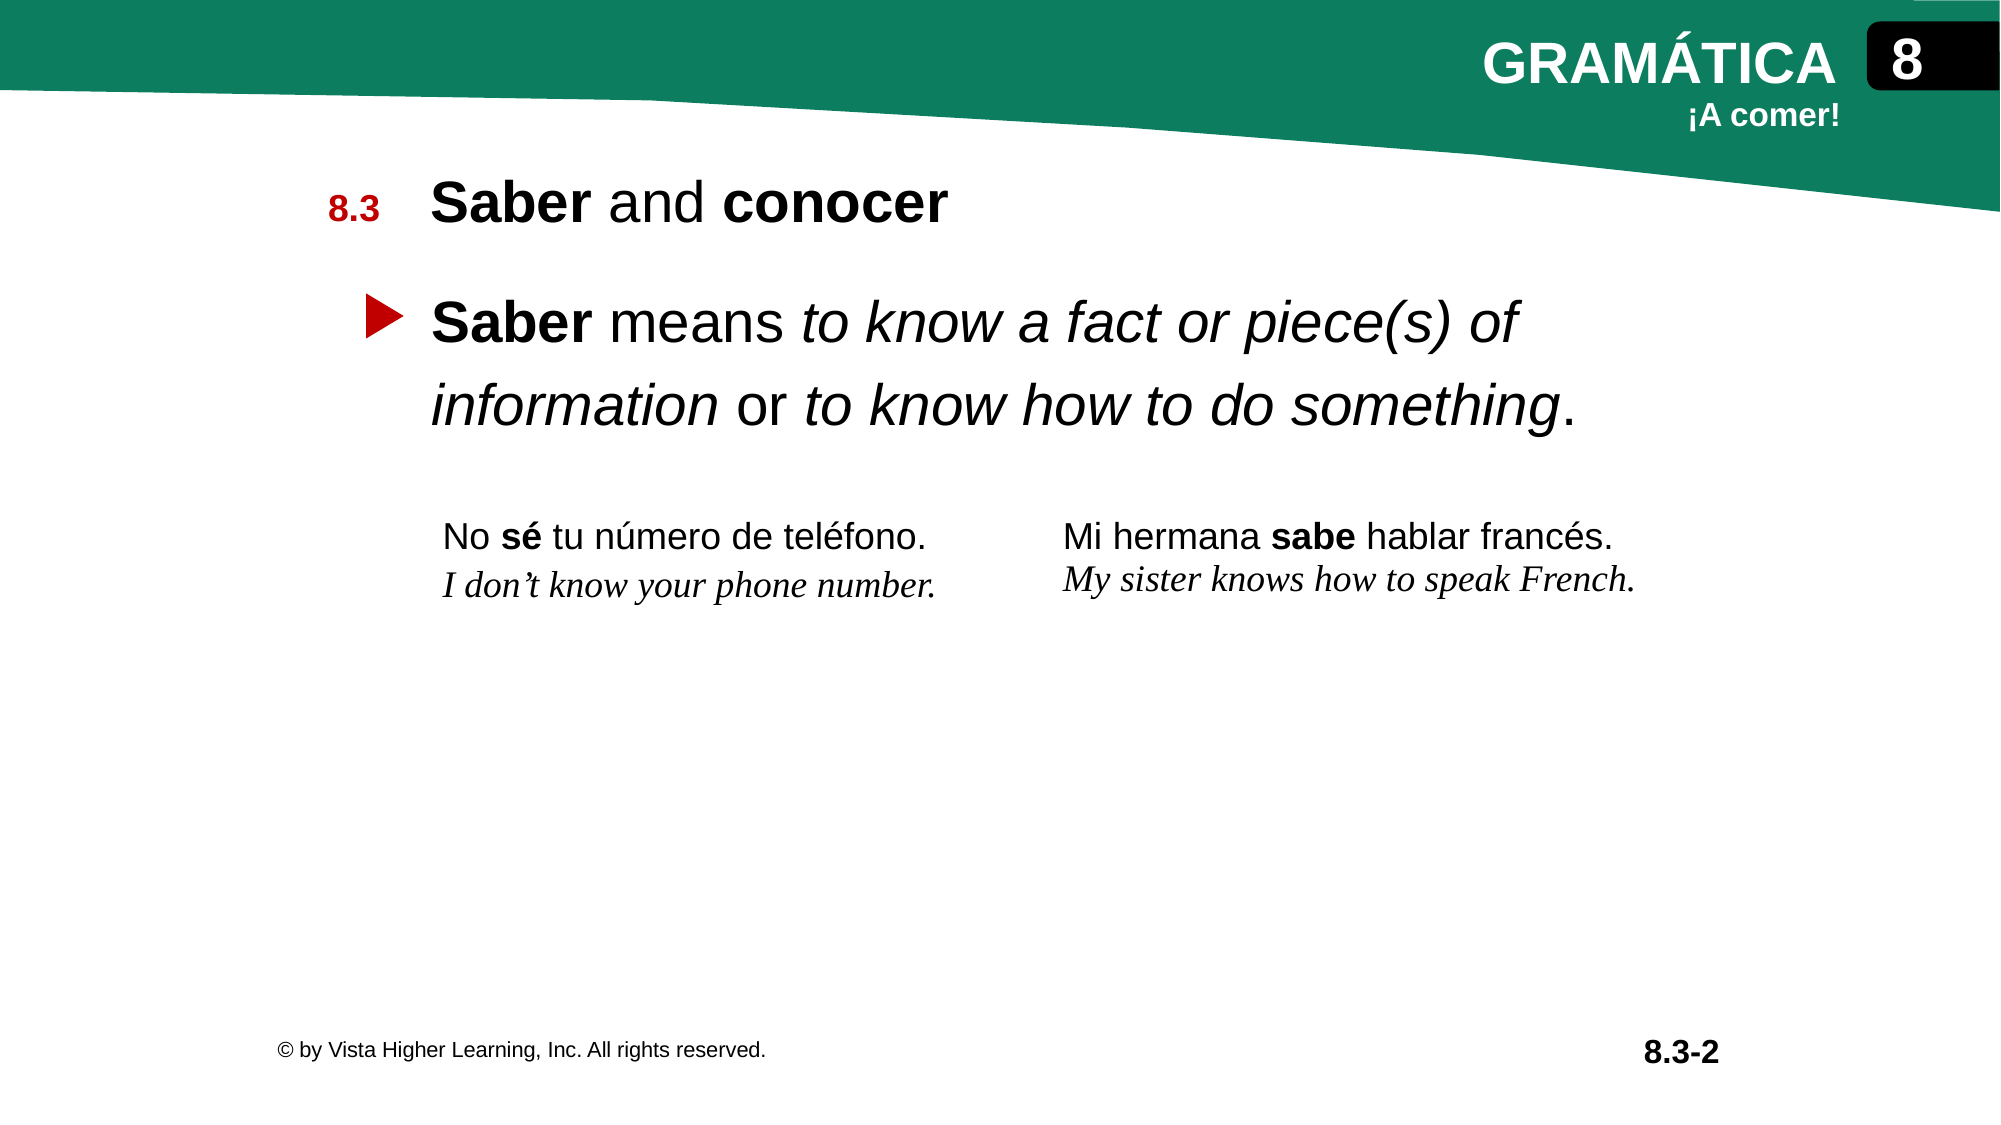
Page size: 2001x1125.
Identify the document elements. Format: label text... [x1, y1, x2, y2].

table_header No sé tu número de teléfono. I don’t know your phone number. [428, 508, 1048, 665]
table_header Mi hermana sabe hablar francés. My sister knows how to speak French. [1048, 508, 1662, 665]
footer © by Vista Higher Learning, Inc. All rights reserved. [262, 1023, 1231, 1076]
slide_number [1283, 1023, 1735, 1077]
list Saber means to know a fact or piece(s) of information or to know how to do something. [341, 262, 1692, 772]
